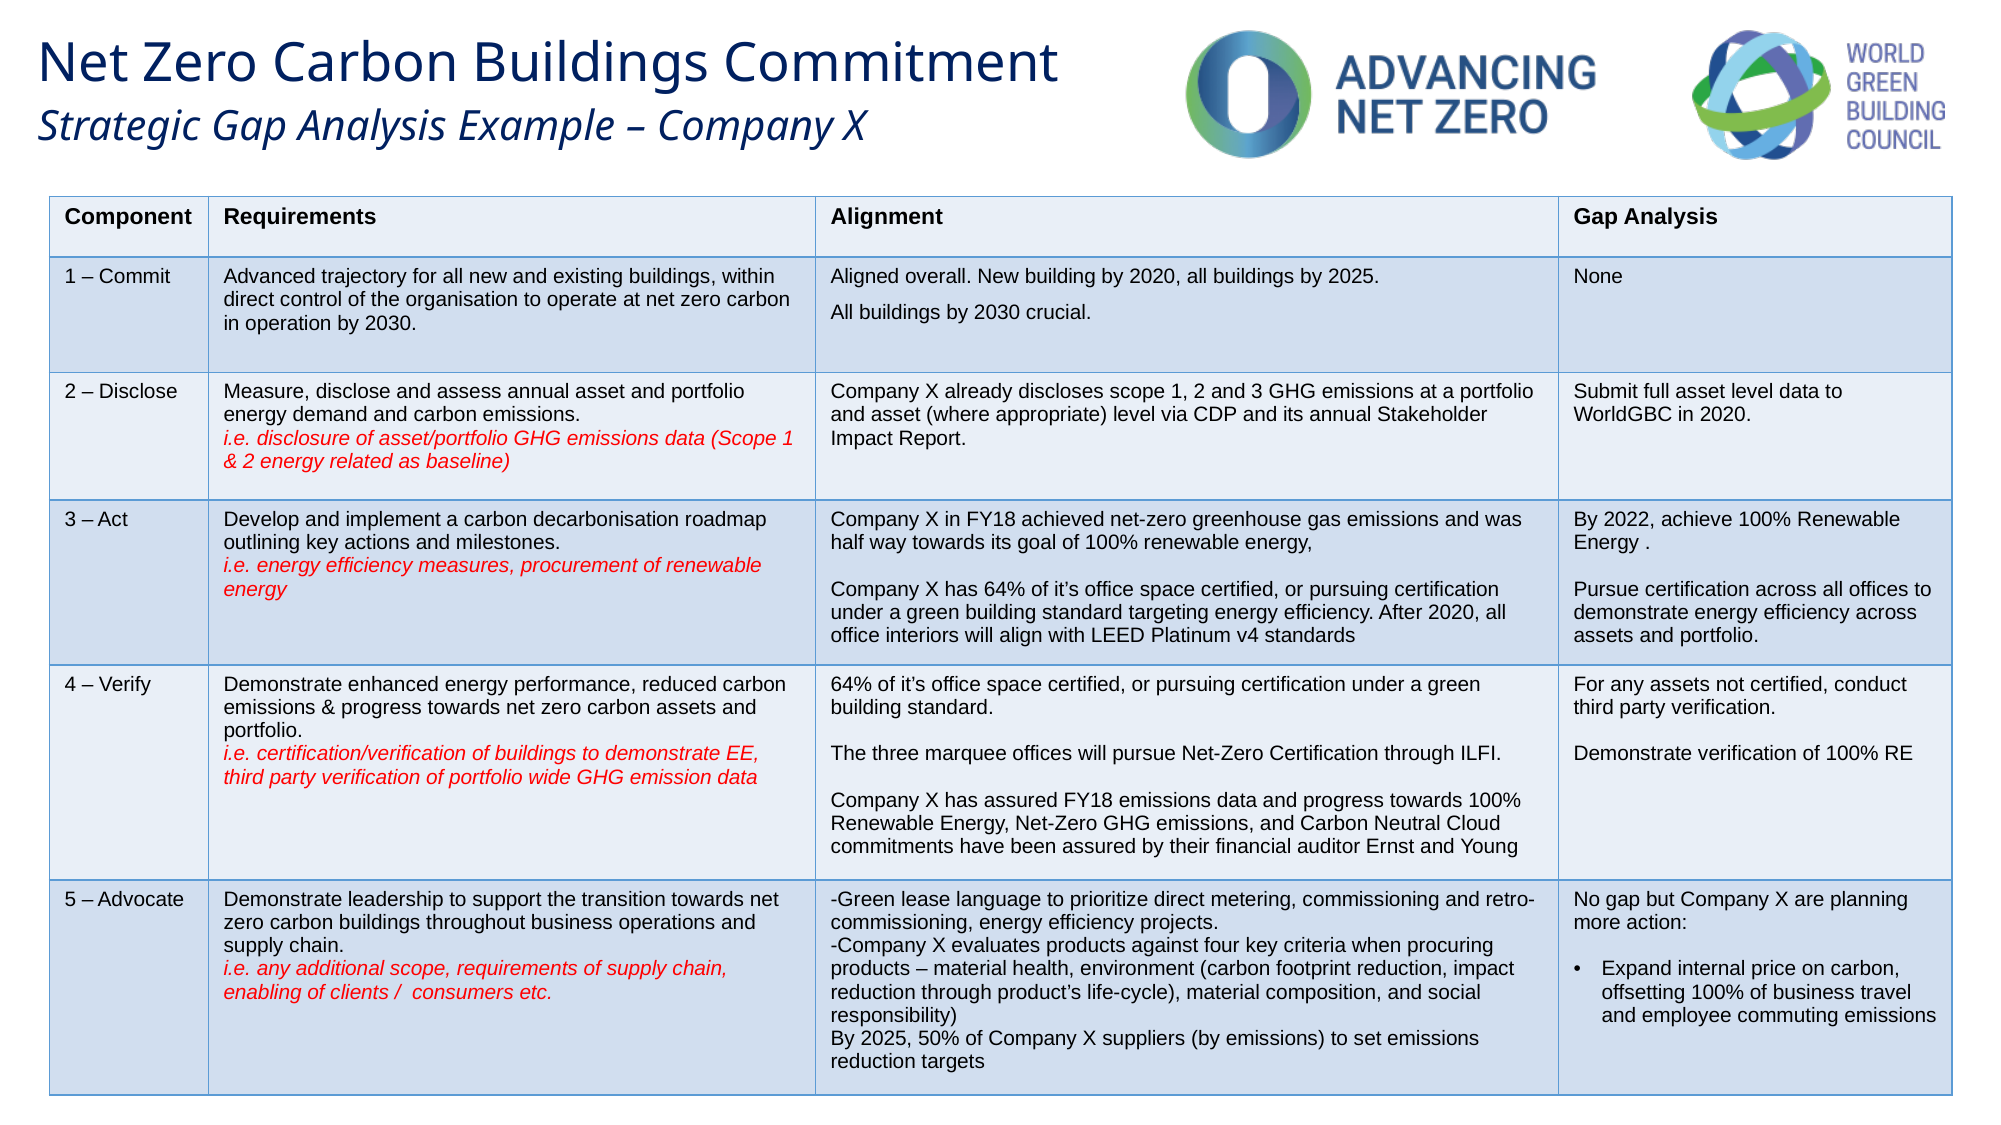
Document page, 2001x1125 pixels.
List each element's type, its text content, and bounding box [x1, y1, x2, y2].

table_cell No gap but Company X are planning more action: Expand internal price on carbon, offsetting 100% of business travel and employee commuting emissions [1559, 881, 1951, 1094]
table_cell Develop and implement a carbon decarbonisation roadmap outlining key actions and milestones. i.e. energy efficiency measures, procurement of renewable energy [209, 501, 815, 664]
table_cell 64% of it’s office space certified, or pursuing certification under a green building standard. The three marquee offices will pursue Net-Zero Certification through ILFI. Company X has assured FY18 emissions data and progress towards 100% Renewable Energy, Net-Zero GHG emissions, and Carbon Neutral Cloud commitments have been assured by their financial auditor Ernst and Young [816, 666, 1558, 879]
table_cell 2 – Disclose [50, 373, 208, 499]
table_header Requirements [209, 197, 815, 256]
table_cell For any assets not certified, conduct third party verification. Demonstrate verification of 100% RE [1559, 666, 1951, 879]
text_box Net Zero Carbon Buildings Commitment Strategic Gap Analysis Example – Company X [22, 19, 1075, 156]
table_cell Aligned overall. New building by 2020, all buildings by 2025. All buildings by 2030 crucial. [816, 258, 1558, 372]
table_cell Demonstrate leadership to support the transition towards net zero carbon buildings throughout business operations and supply chain. i.e. any additional scope, requirements of supply chain, enabling of clients / consumers etc. [209, 881, 815, 1094]
table_cell By 2022, achieve 100% Renewable Energy . Pursue certification across all offices to demonstrate energy efficiency across assets and portfolio. [1559, 501, 1951, 664]
table_header Component [50, 197, 208, 256]
picture [1180, 28, 1945, 167]
table_cell 3 – Act [50, 501, 208, 664]
table_cell None [1559, 258, 1951, 372]
table_cell Advanced trajectory for all new and existing buildings, within direct control of the organisation to operate at net zero carbon in operation by 2030. [209, 258, 815, 372]
table_header Alignment [816, 197, 1558, 256]
table_cell 1 – Commit [50, 258, 208, 372]
table_cell 5 – Advocate [50, 881, 208, 1094]
table_cell Measure, disclose and assess annual asset and portfolio energy demand and carbon emissions. i.e. disclosure of asset/portfolio GHG emissions data (Scope 1 & 2 energy related as baseline) [209, 373, 815, 499]
table_cell 4 – Verify [50, 666, 208, 879]
table_cell Submit full asset level data to WorldGBC in 2020. [1559, 373, 1951, 499]
table_cell Demonstrate enhanced energy performance, reduced carbon emissions & progress towards net zero carbon assets and portfolio. i.e. certification/verification of buildings to demonstrate EE, third party verification of portfolio wide GHG emission data [209, 666, 815, 879]
table_cell Company X in FY18 achieved net-zero greenhouse gas emissions and was half way towards its goal of 100% renewable energy, Company X has 64% of it’s office space certified, or pursuing certification under a green building standard targeting energy efficiency. After 2020, all office interiors will align with LEED Platinum v4 standards [816, 501, 1558, 664]
table_cell -Green lease language to prioritize direct metering, commissioning and retro-commissioning, energy efficiency projects. -Company X evaluates products against four key criteria when procuring products – material health, environment (carbon footprint reduction, impact reduction through product’s life-cycle), material composition, and social responsibility) By 2025, 50% of Company X suppliers (by emissions) to set emissions reduction targets [816, 881, 1558, 1094]
table_header Gap Analysis [1559, 197, 1951, 256]
table_cell Company X already discloses scope 1, 2 and 3 GHG emissions at a portfolio and asset (where appropriate) level via CDP and its annual Stakeholder Impact Report. [816, 373, 1558, 499]
